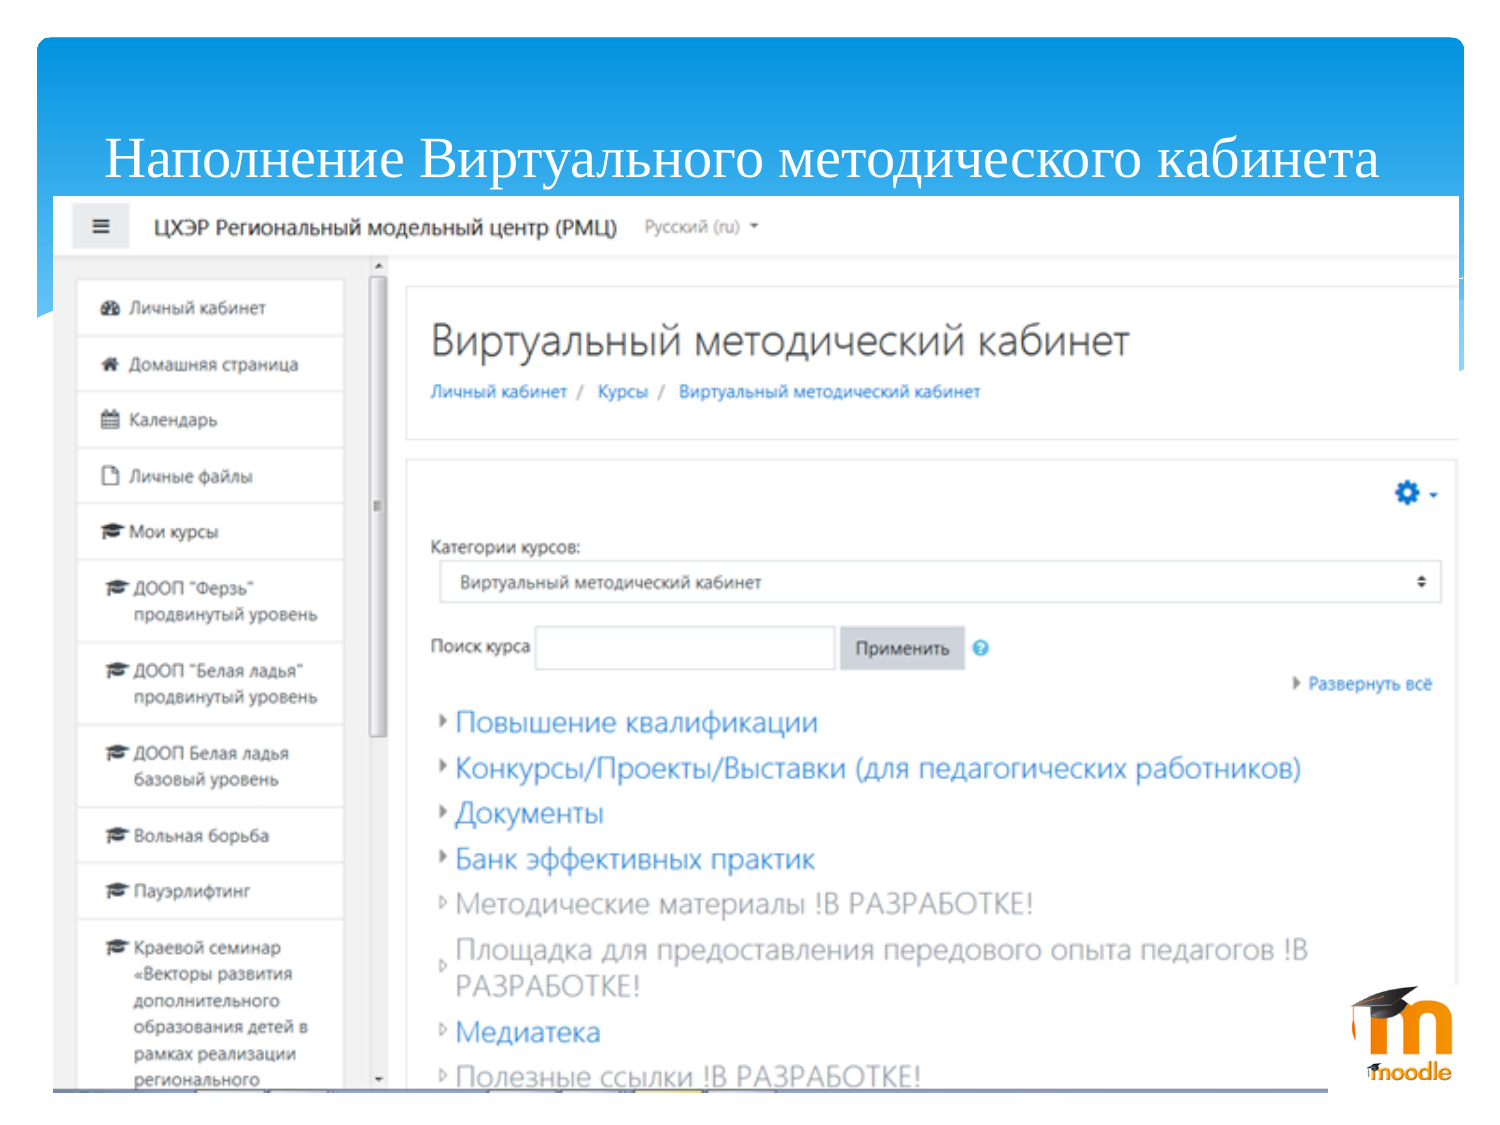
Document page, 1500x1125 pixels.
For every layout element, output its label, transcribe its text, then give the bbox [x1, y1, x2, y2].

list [52, 196, 1459, 1093]
title Наполнение Виртуального методического кабинета [75, 55, 1425, 193]
picture [1328, 985, 1483, 1100]
